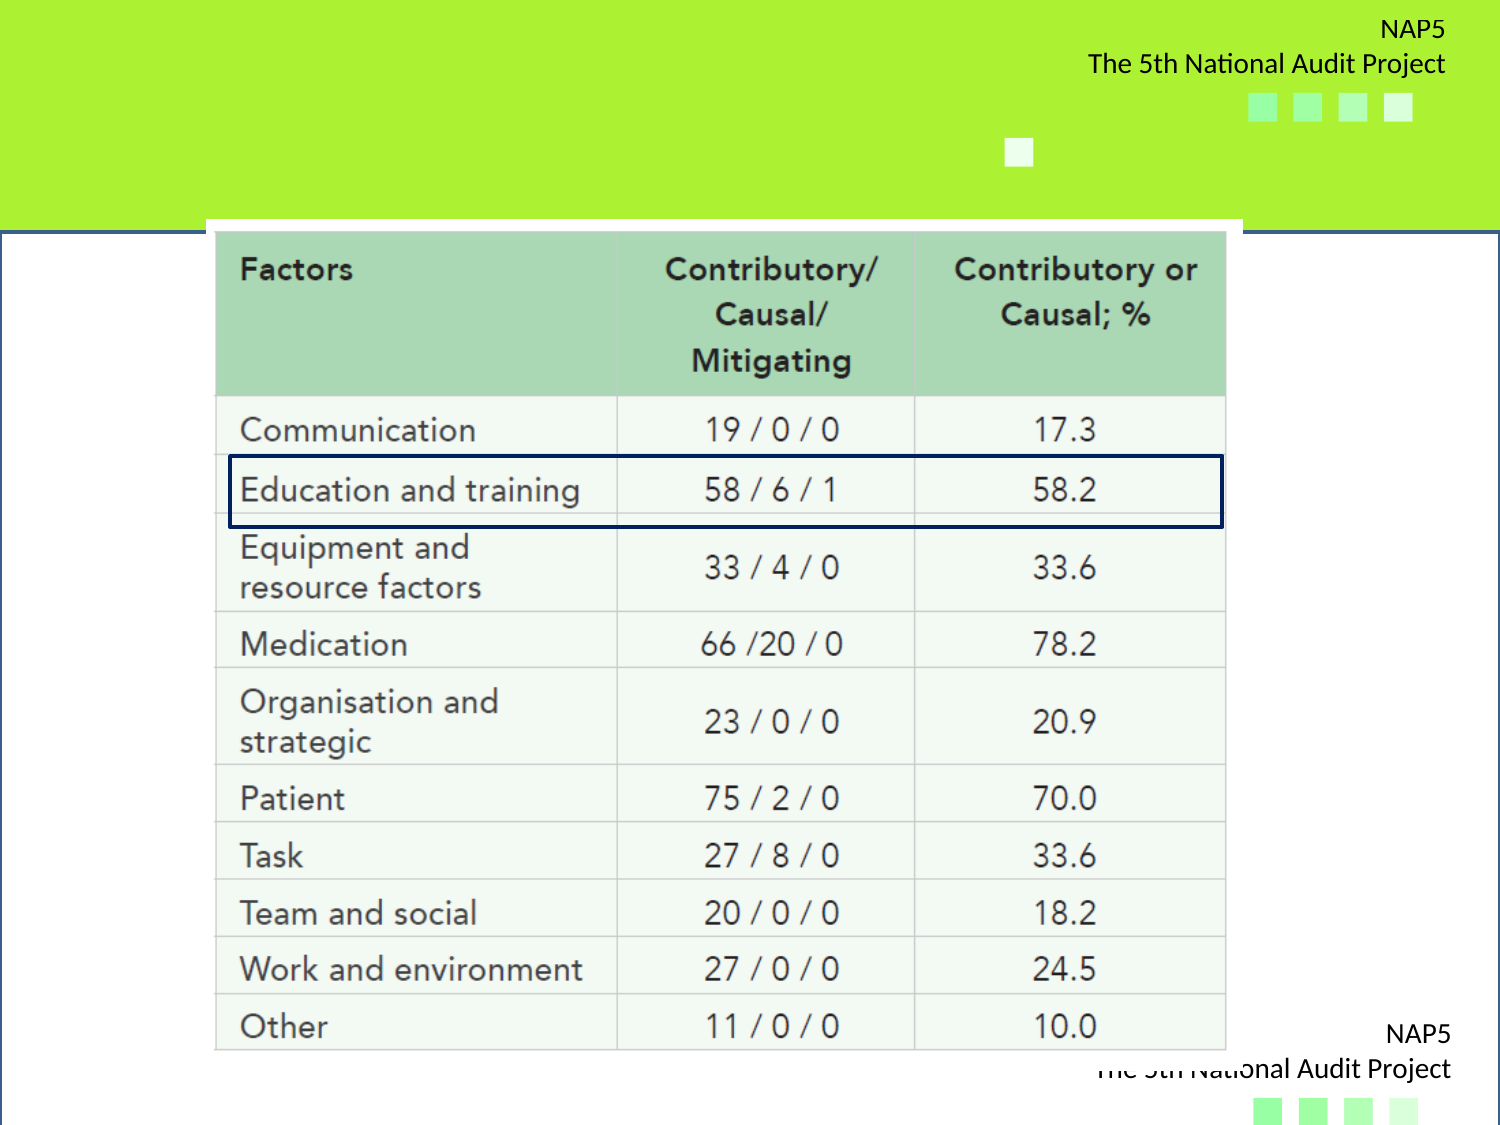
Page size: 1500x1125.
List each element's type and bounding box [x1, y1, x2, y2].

list [206, 219, 1243, 1071]
